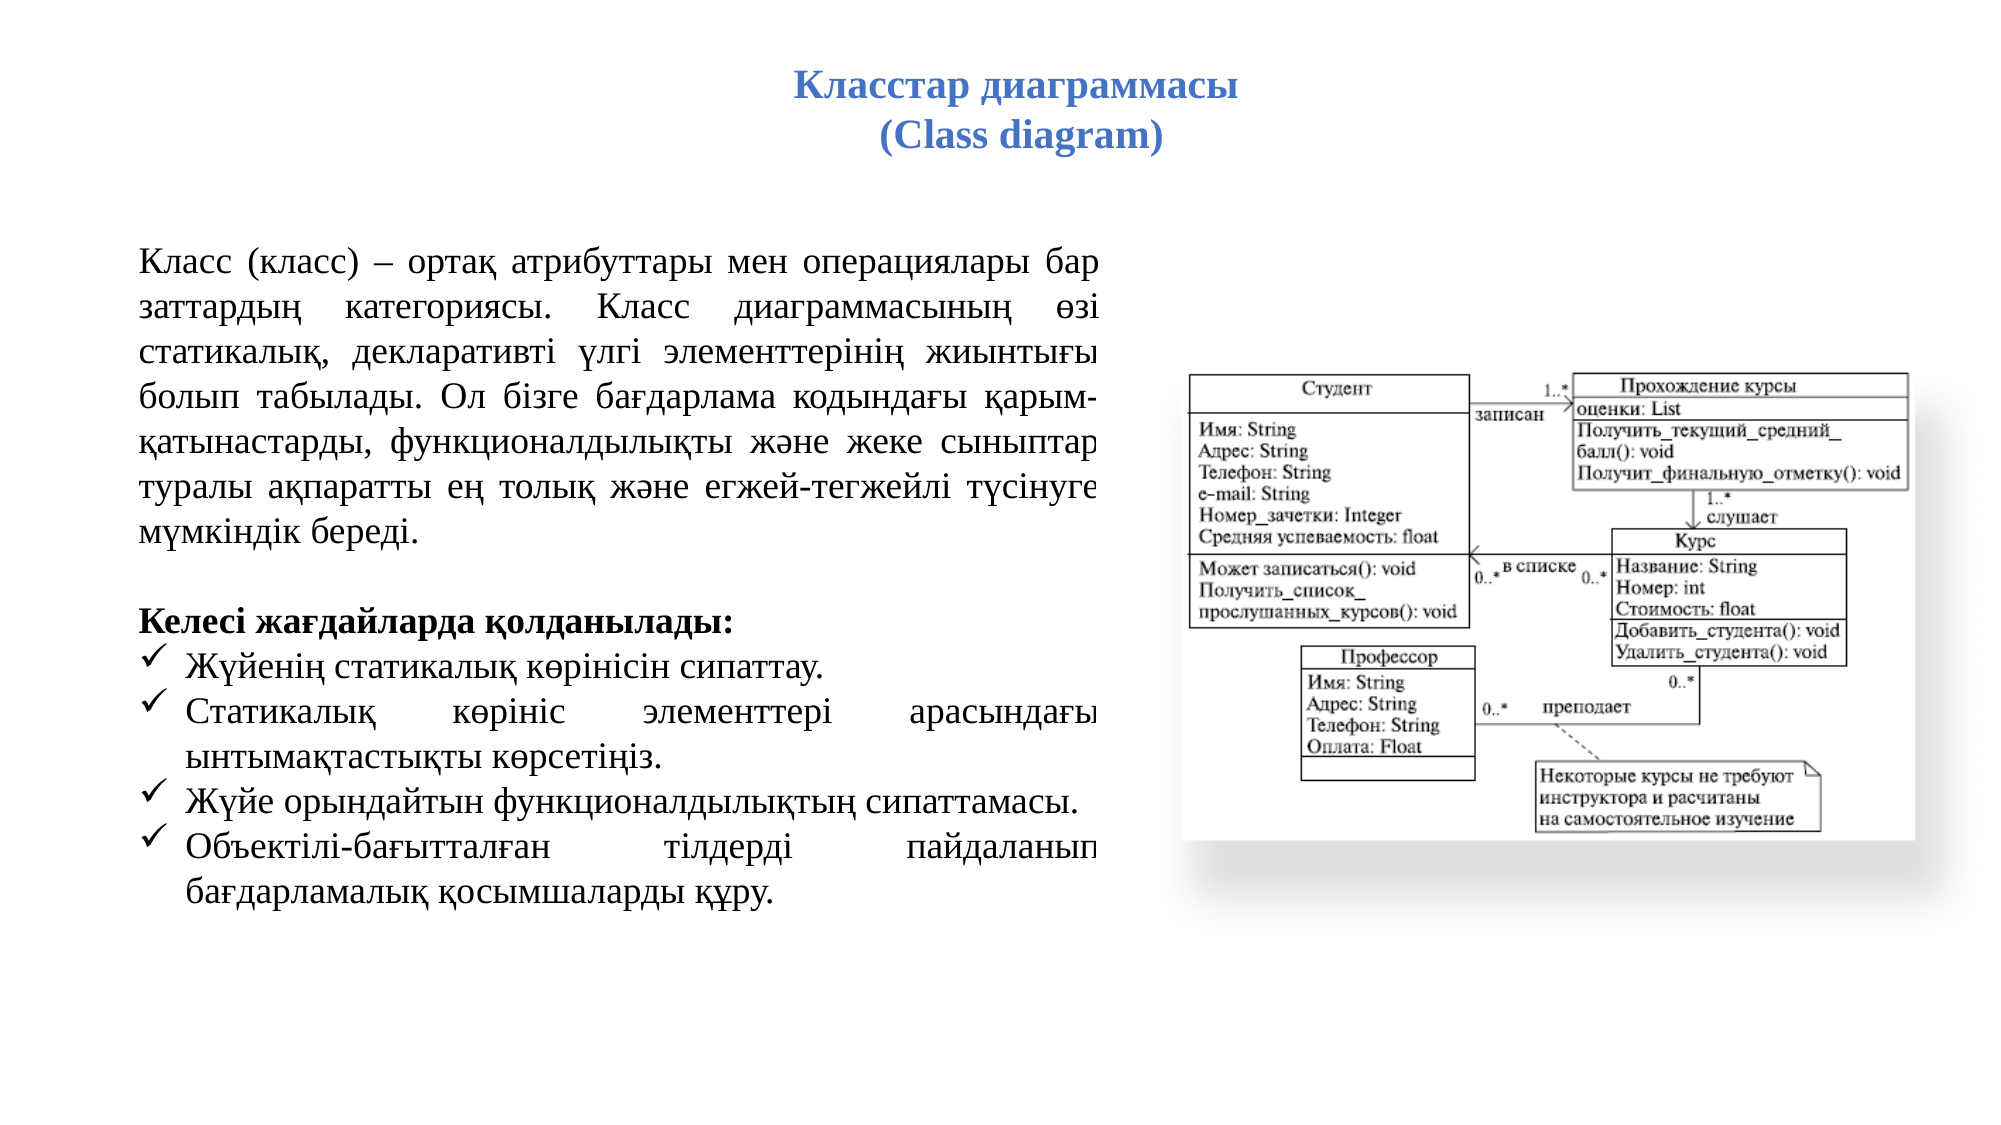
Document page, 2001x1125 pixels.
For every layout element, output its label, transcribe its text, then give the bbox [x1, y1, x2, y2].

text_box Класстар диаграммасы (Class diagram) [778, 49, 1265, 165]
picture [1096, 322, 2000, 958]
text_box Класс (класс) – ортақ атрибуттары мен операциялары бар заттардың категориясы. Класс диаграммасының өзі статикалық, декларативті үлгі элементтерінің жиынтығы болып табылады. Ол бізге бағдарлама кодындағы қарым-қатынастарды, функционалдылықты және жеке сыныптар туралы ақпаратты ең толық және егжей-тегжейлі түсінуге мүмкіндік береді. Келесі жағдайларда қолданылады: Жүйенің статикалық көрінісін сипаттау. Статикалық көрініс элементтері арасындағы ынтымақтастықты көрсетіңіз. Жүйе орындайтын функционалдылықтың сипаттамасы. Объектілі-бағытталған тілдерді пайдаланып бағдарламалық қосымшаларды құру. [123, 228, 1116, 919]
